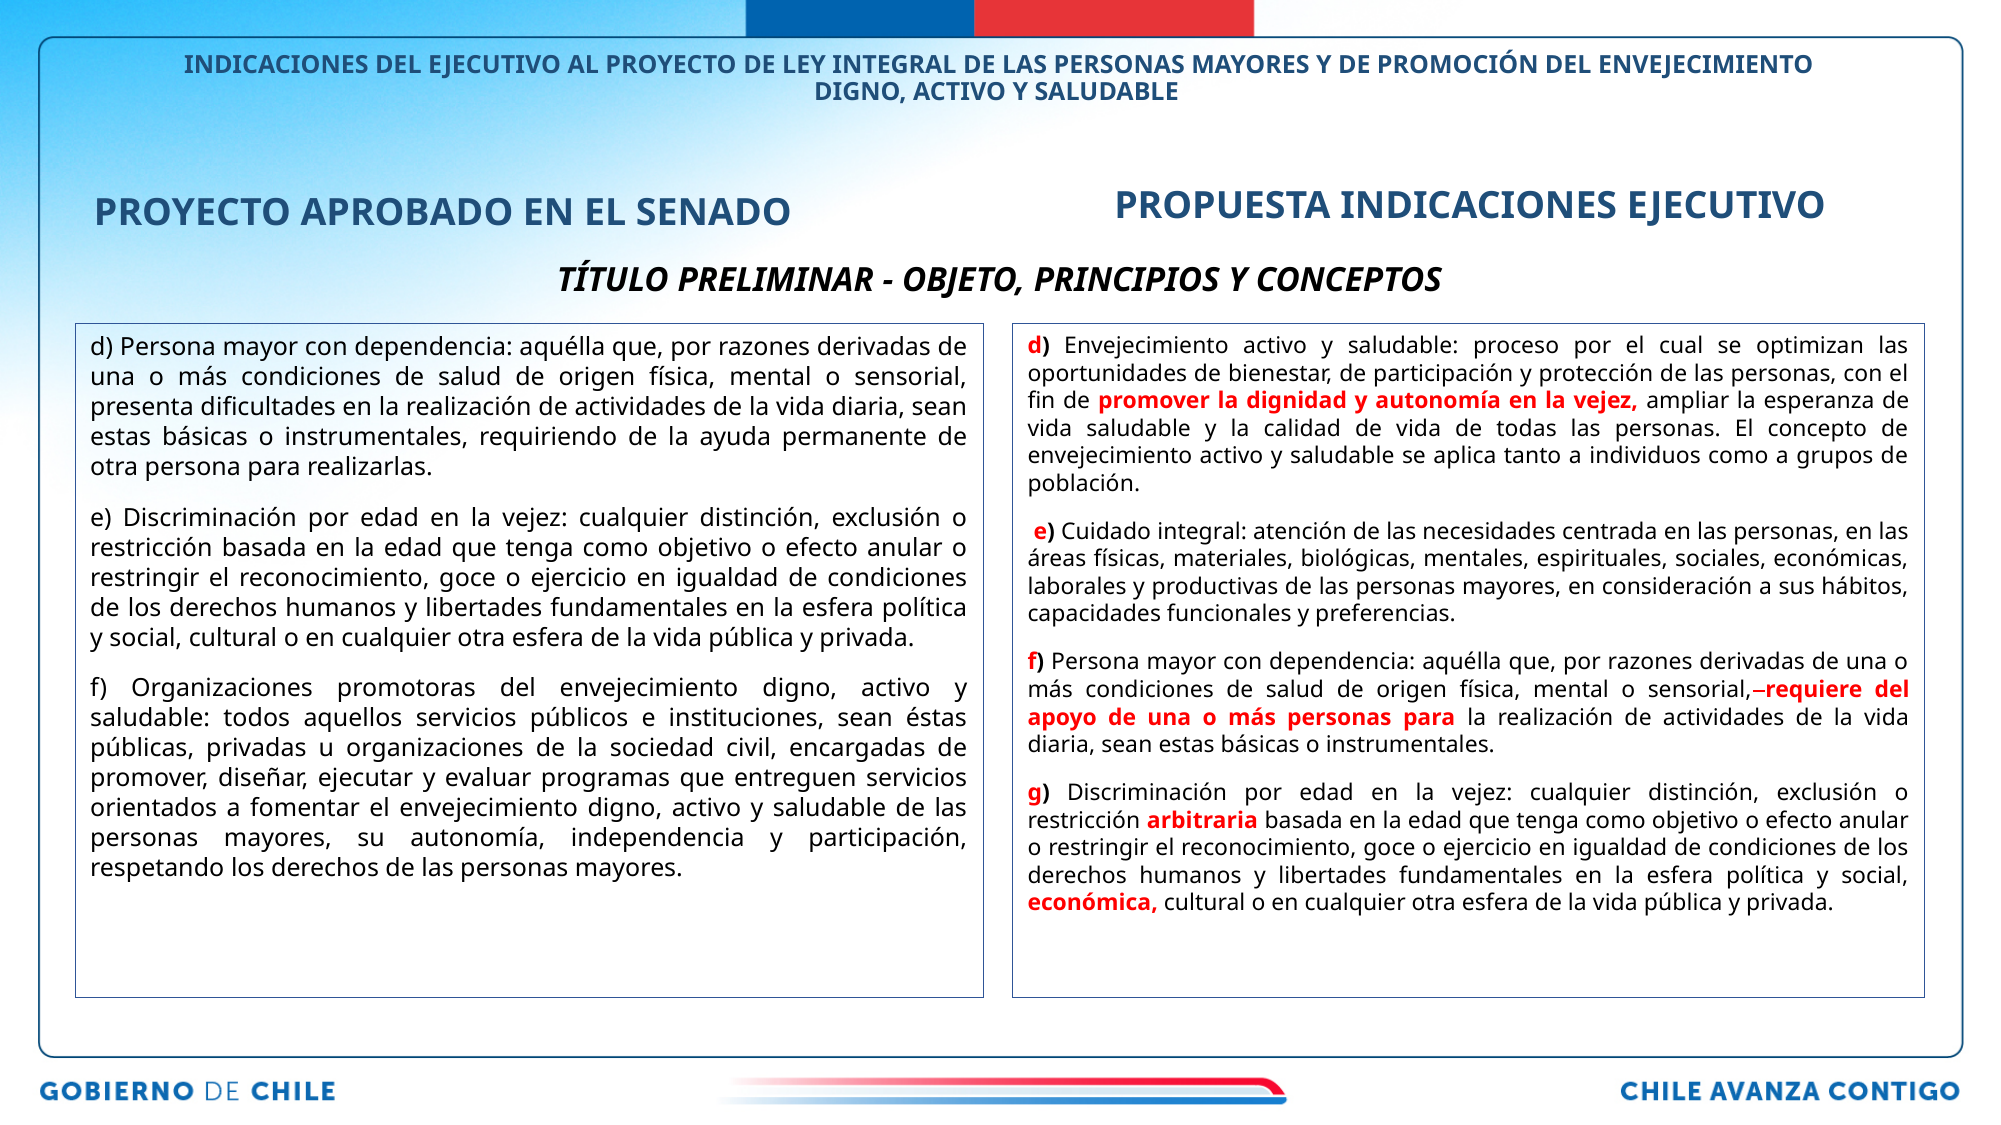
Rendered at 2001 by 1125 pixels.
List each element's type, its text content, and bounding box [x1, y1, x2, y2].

text_box TÍTULO PRELIMINAR - OBJETO, PRINCIPIOS Y CONCEPTOS [137, 245, 1863, 306]
picture [0, 0, 2001, 1125]
list d) Envejecimiento activo y saludable: proceso por el cual se optimizan las oportunidades de bienestar, de participación y protección de las personas, con el fin de promover la dignidad y autonomía en la vejez, ampliar la esperanza de vida saludable y la calidad de vida de todas las personas. El concepto de envejecimiento activo y saludable se aplica tanto a individuos como a grupos de población. e) Cuidado integral: atención de las necesidades centrada en las personas, en las áreas físicas, materiales, biológicas, mentales, espirituales, sociales, económicas, laborales y productivas de las personas mayores, en consideración a sus hábitos, capacidades funcionales y preferencias. f) Persona mayor con dependencia: aquélla que, por razones derivadas de una o más condiciones de salud de origen física, mental o sensorial, requiere del apoyo de una o más personas para la realización de actividades de la vida diaria, sean estas básicas o instrumentales. g) Discriminación por edad en la vejez: cualquier distinción, exclusión o restricción arbitraria basada en la edad que tenga como objetivo o efecto anular o restringir el reconocimiento, goce o ejercicio en igualdad de condiciones de los derechos humanos y libertades fundamentales en la esfera política y social, económica, cultural o en cualquier otra esfera de la vida pública y privada. [1012, 323, 1925, 998]
list PROPUESTA INDICACIONES EJECUTIVO [1016, 147, 1925, 235]
list PROYECTO APROBADO EN EL SENADO [78, 153, 984, 242]
title INDICACIONES DEL EJECUTIVO AL PROYECTO DE LEY INTEGRAL DE LAS PERSONAS MAYORES Y DE PROMOCIÓN DEL ENVEJECIMIENTO DIGNO, ACTIVO Y SALUDABLE [137, 41, 1863, 147]
list d) Persona mayor con dependencia: aquélla que, por razones derivadas de una o más condiciones de salud de origen física, mental o sensorial, presenta dificultades en la realización de actividades de la vida diaria, sean estas básicas o instrumentales, requiriendo de la ayuda permanente de otra persona para realizarlas. e) Discriminación por edad en la vejez: cualquier distinción, exclusión o restricción basada en la edad que tenga como objetivo o efecto anular o restringir el reconocimiento, goce o ejercicio en igualdad de condiciones de los derechos humanos y libertades fundamentales en la esfera política y social, cultural o en cualquier otra esfera de la vida pública y privada. f) Organizaciones promotoras del envejecimiento digno, activo y saludable: todos aquellos servicios públicos e instituciones, sean éstas públicas, privadas u organizaciones de la sociedad civil, encargadas de promover, diseñar, ejecutar y evaluar programas que entreguen servicios orientados a fomentar el envejecimiento digno, activo y saludable de las personas mayores, su autonomía, independencia y participación, respetando los derechos de las personas mayores. [75, 323, 984, 998]
